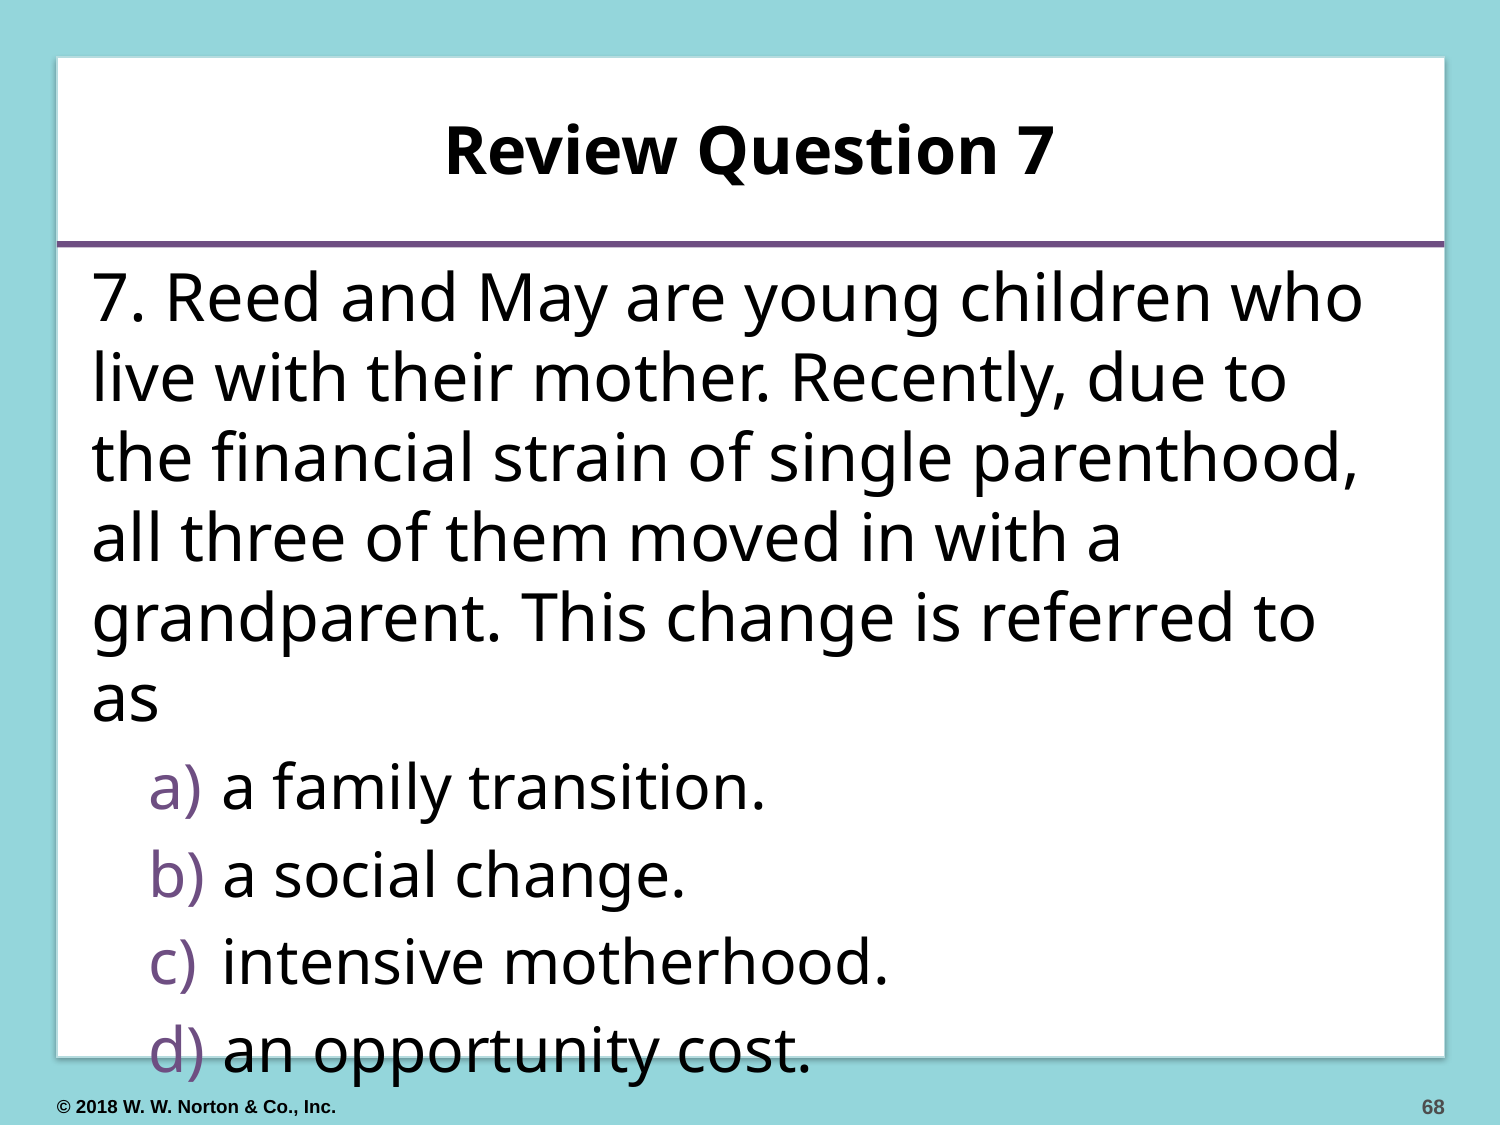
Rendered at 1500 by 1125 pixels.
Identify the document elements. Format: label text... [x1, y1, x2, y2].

list 7. Reed and May are young children who live with their mother. Recently, due to the financial strain of single parenthood, all three of them moved in with a grandparent. This change is referred to as a family transition. a social change. intensive motherhood. an opportunity cost. [76, 247, 1413, 1025]
title Review Question 7 [57, 57, 1443, 238]
